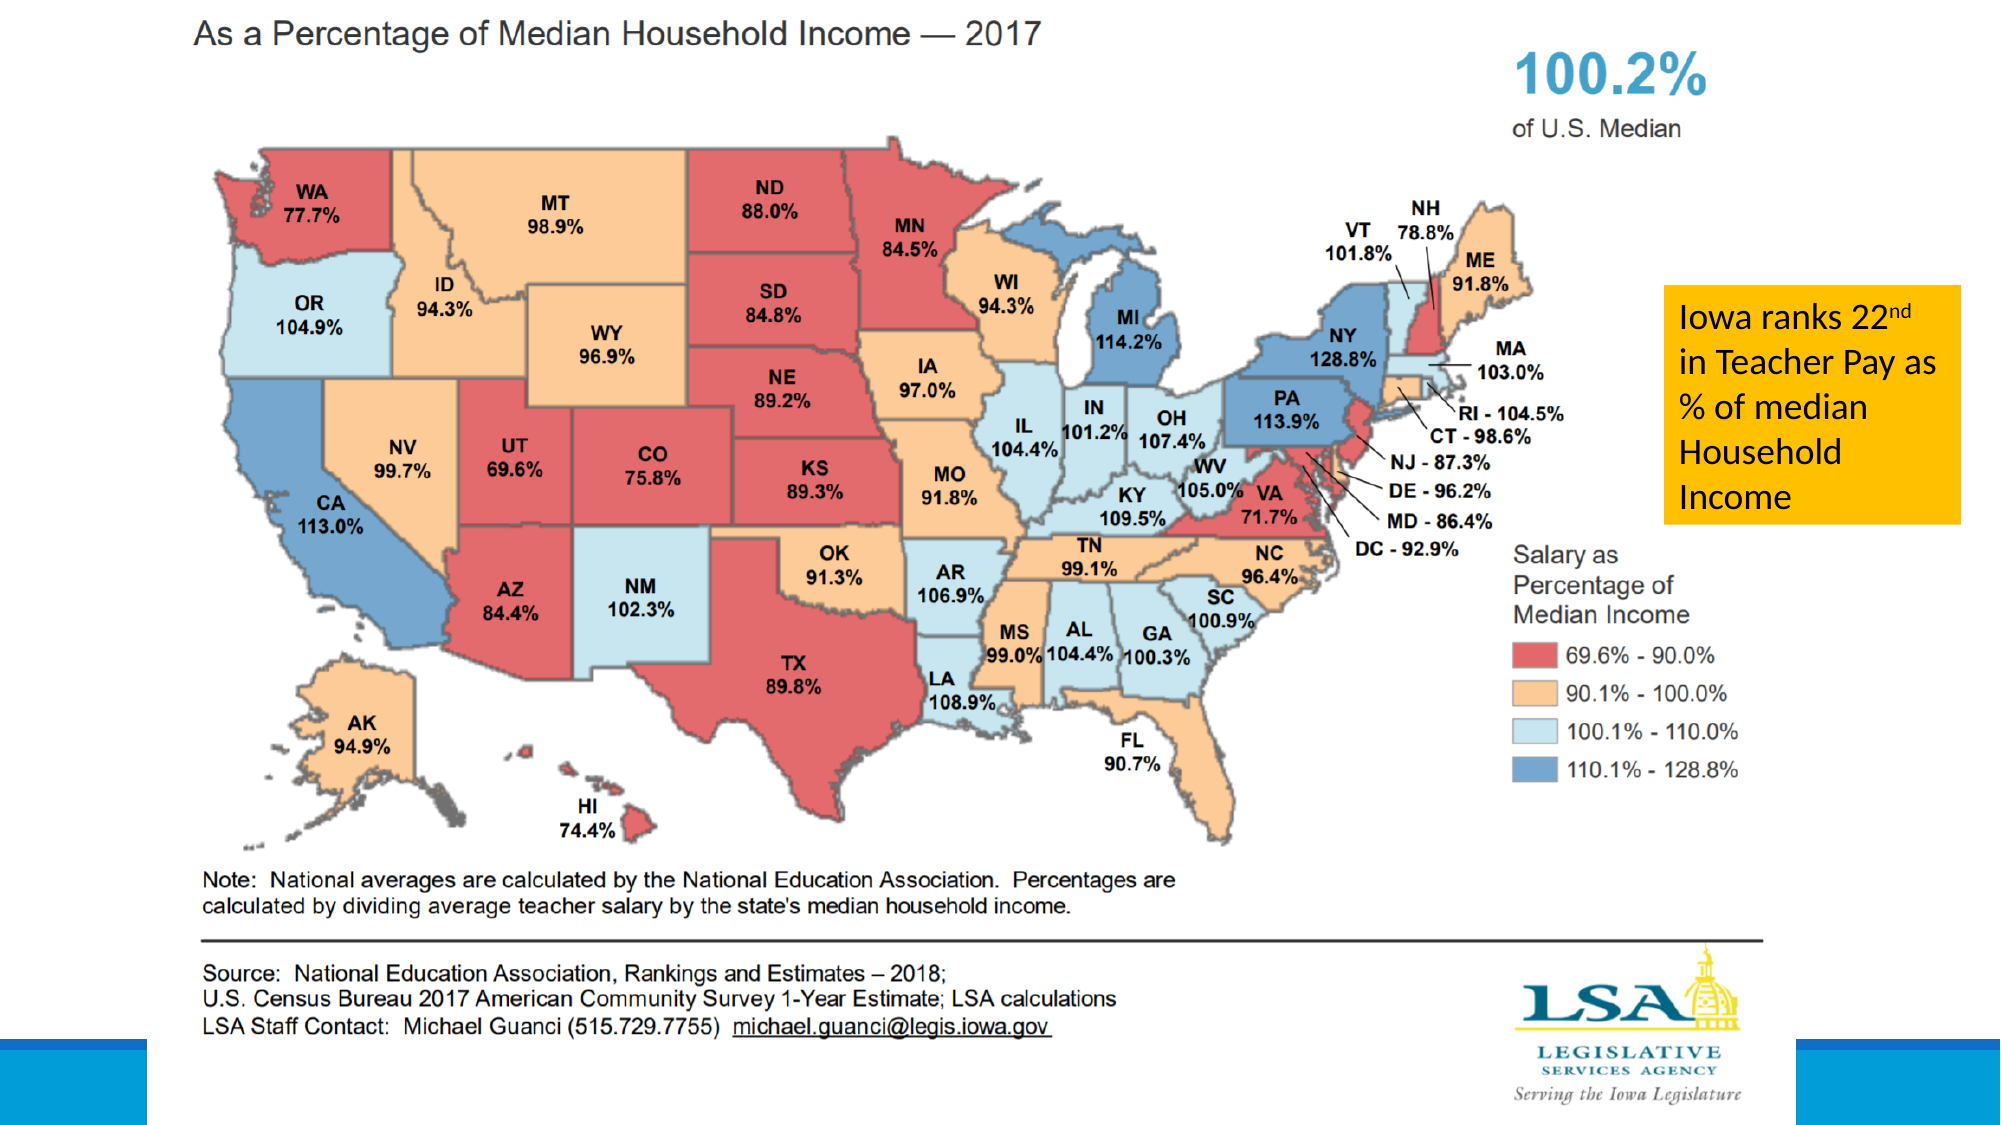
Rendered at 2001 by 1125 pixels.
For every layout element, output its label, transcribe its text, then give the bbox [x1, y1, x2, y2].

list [147, 0, 1796, 1125]
text_box Iowa ranks 22nd in Teacher Pay as % of median Household Income [1806, 284, 1962, 525]
